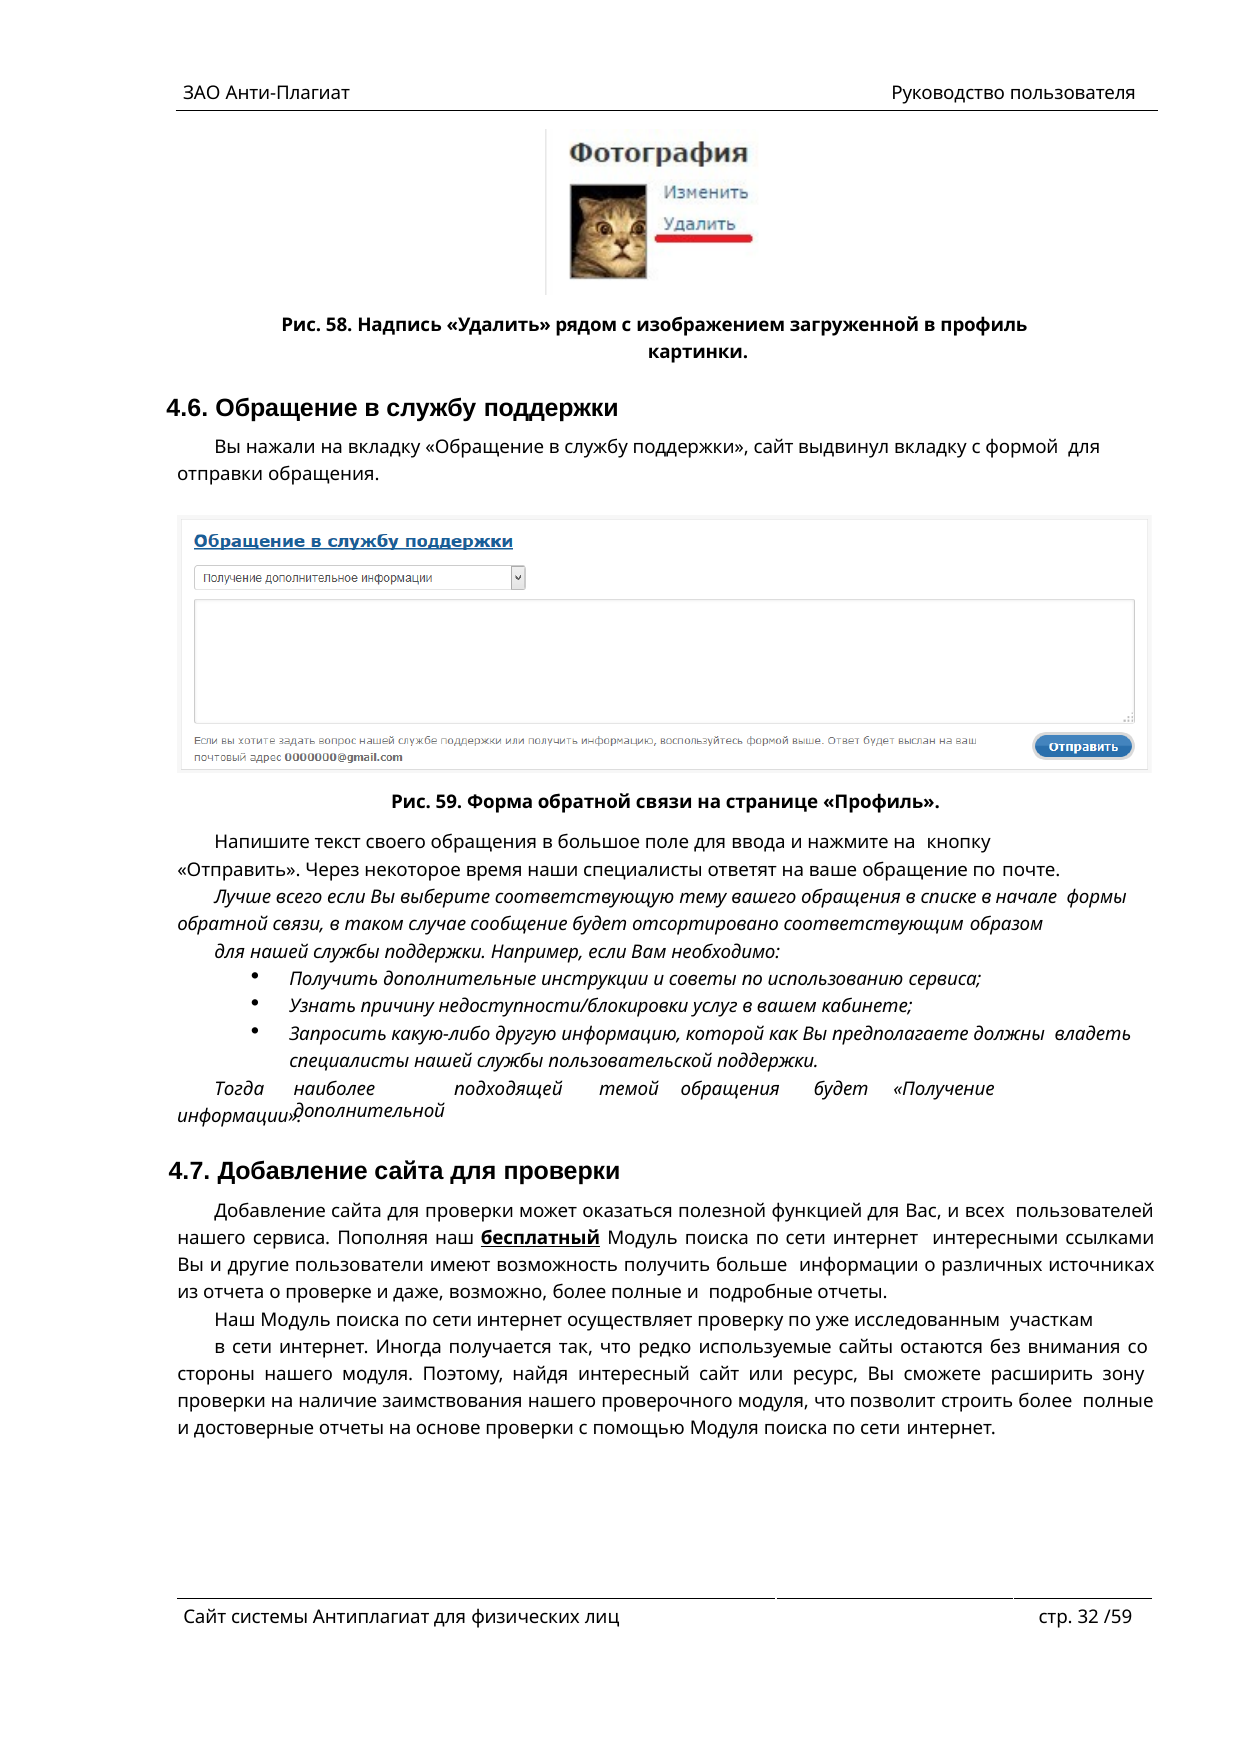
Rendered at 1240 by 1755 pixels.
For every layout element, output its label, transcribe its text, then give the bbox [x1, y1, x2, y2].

text_box Руководство пользователя [889, 79, 1154, 104]
text_box ЗАО Анти-Плагиат [181, 79, 364, 104]
text_box Получить дополнительные инструкции и советы по использованию сервиса; Узнать причину недоступности/блокировки услуг в вашем кабинете; Запросить какую-либо другую информацию, которой как Вы предполагаете должны владеть специалисты нашей службы пользовательской поддержки. наиболее подходящей темой обращения будет «Получение дополнительной [249, 959, 1155, 1101]
text_box [177, 515, 1152, 773]
slide_number стр. 30 /59 [1036, 1602, 1148, 1755]
text_box [545, 129, 759, 295]
text_box Тогда [212, 1074, 249, 1099]
text_box информации». 4.7. Добавление сайта для проверки Добавление сайта для проверки может оказаться полезной функцией для Вас, и всех пользователей нашего сервиса. Пополняя наш бесплатный Модуль поиска по сети интернет интересными ссылками Вы и другие пользователи имеют возможность получить больше информации о различных источниках из отчета о проверке и даже, возможно, более полные и подробные отчеты. Наш Модуль поиска по сети интернет осуществляет проверку по уже исследованным участкам в сети интернет. Иногда получается так, что редко используемые сайты остаются без внимания со стороны нашего модуля. Поэтому, найдя интересный сайт или ресурс, Вы сможете расширить зону проверки на наличие заимствования нашего проверочного модуля, что позволит строить более полные и достоверные отчеты на основе проверки с помощью Модуля поиска по сети интернет. [166, 1101, 1155, 1439]
footer Сайт системы Антиплагиат для физических лиц [181, 1602, 654, 1755]
text_box Рис. 58. Надпись «Удалить» рядом с изображением загруженной в профиль картинки. 4.6. Обращение в службу поддержки Вы нажали на вкладку «Обращение в службу поддержки», сайт выдвинул вкладку с формой для отправки обращения. [166, 306, 1155, 485]
text_box Рис. 59. Форма обратной связи на странице «Профиль». Напишите текст своего обращения в большое поле для ввода и нажмите на кнопку «Отправить». Через некоторое время наши специалисты ответят на ваше обращение по почте. Лучше всего если Вы выберите соответствующую тему вашего обращения в списке в начале формы обратной связи, в таком случае сообщение будет отсортировано соответствующим образом для нашей службы поддержки. Например, если Вам необходимо: [175, 788, 1155, 962]
